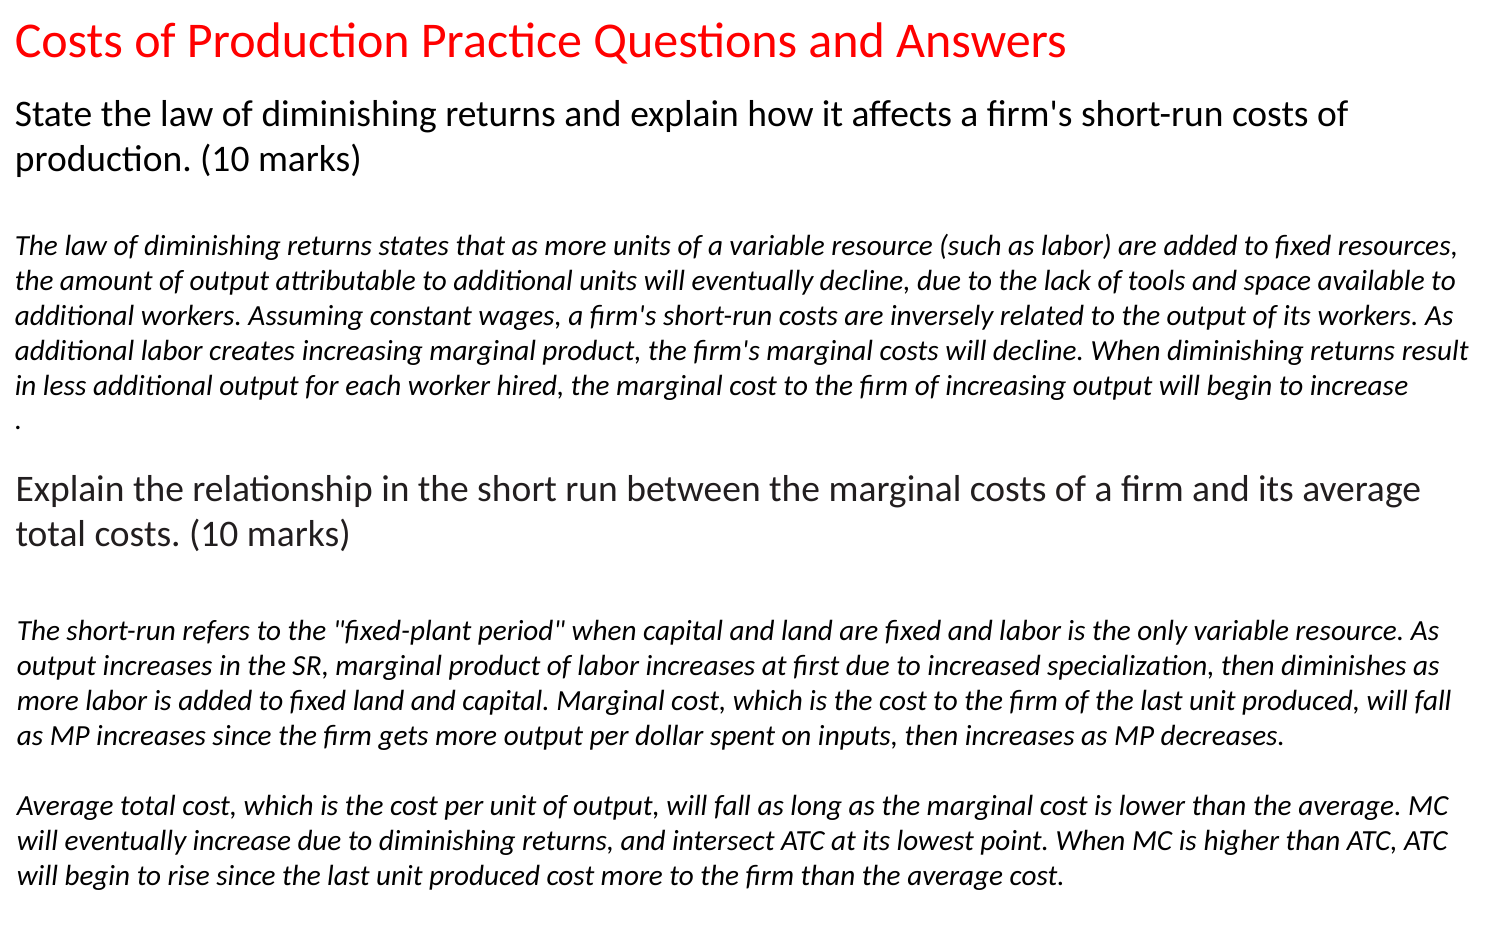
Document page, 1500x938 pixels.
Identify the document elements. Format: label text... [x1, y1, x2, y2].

text_box The law of diminishing returns states that as more units of a variable resource (such as labor) are added to fixed resources, the amount of output attributable to additional units will eventually decline, due to the lack of tools and space available to additional workers. Assuming constant wages, a firm's short-run costs are inversely related to the output of its workers. As additional labor creates increasing marginal product, the firm's marginal costs will decline. When diminishing returns result in less additional output for each worker hired, the marginal cost to the firm of increasing output will begin to increase . [0, 218, 1500, 444]
text_box Explain the relationship in the short run between the marginal costs of a firm and its average total costs. (10 marks) [0, 456, 1500, 561]
text_box Costs of Production Practice Questions and Answers [0, 0, 1500, 75]
text_box The short-run refers to the "fixed-plant period" when capital and land are fixed and labor is the only variable resource. As output increases in the SR, marginal product of labor increases at first due to increased specialization, then diminishes as more labor is added to fixed land and capital. Marginal cost, which is the cost to the firm of the last unit produced, will fall as MP increases since the firm gets more output per dollar spent on inputs, then increases as MP decreases. Average total cost, which is the cost per unit of output, will fall as long as the marginal cost is lower than the average. MC will eventually increase due to diminishing returns, and intersect ATC at its lowest point. When MC is higher than ATC, ATC will begin to rise since the last unit produced cost more to the firm than the average cost. [2, 604, 1500, 899]
text_box State the law of diminishing returns and explain how it affects a firm's short-run costs of production. (10 marks) [0, 81, 1500, 186]
